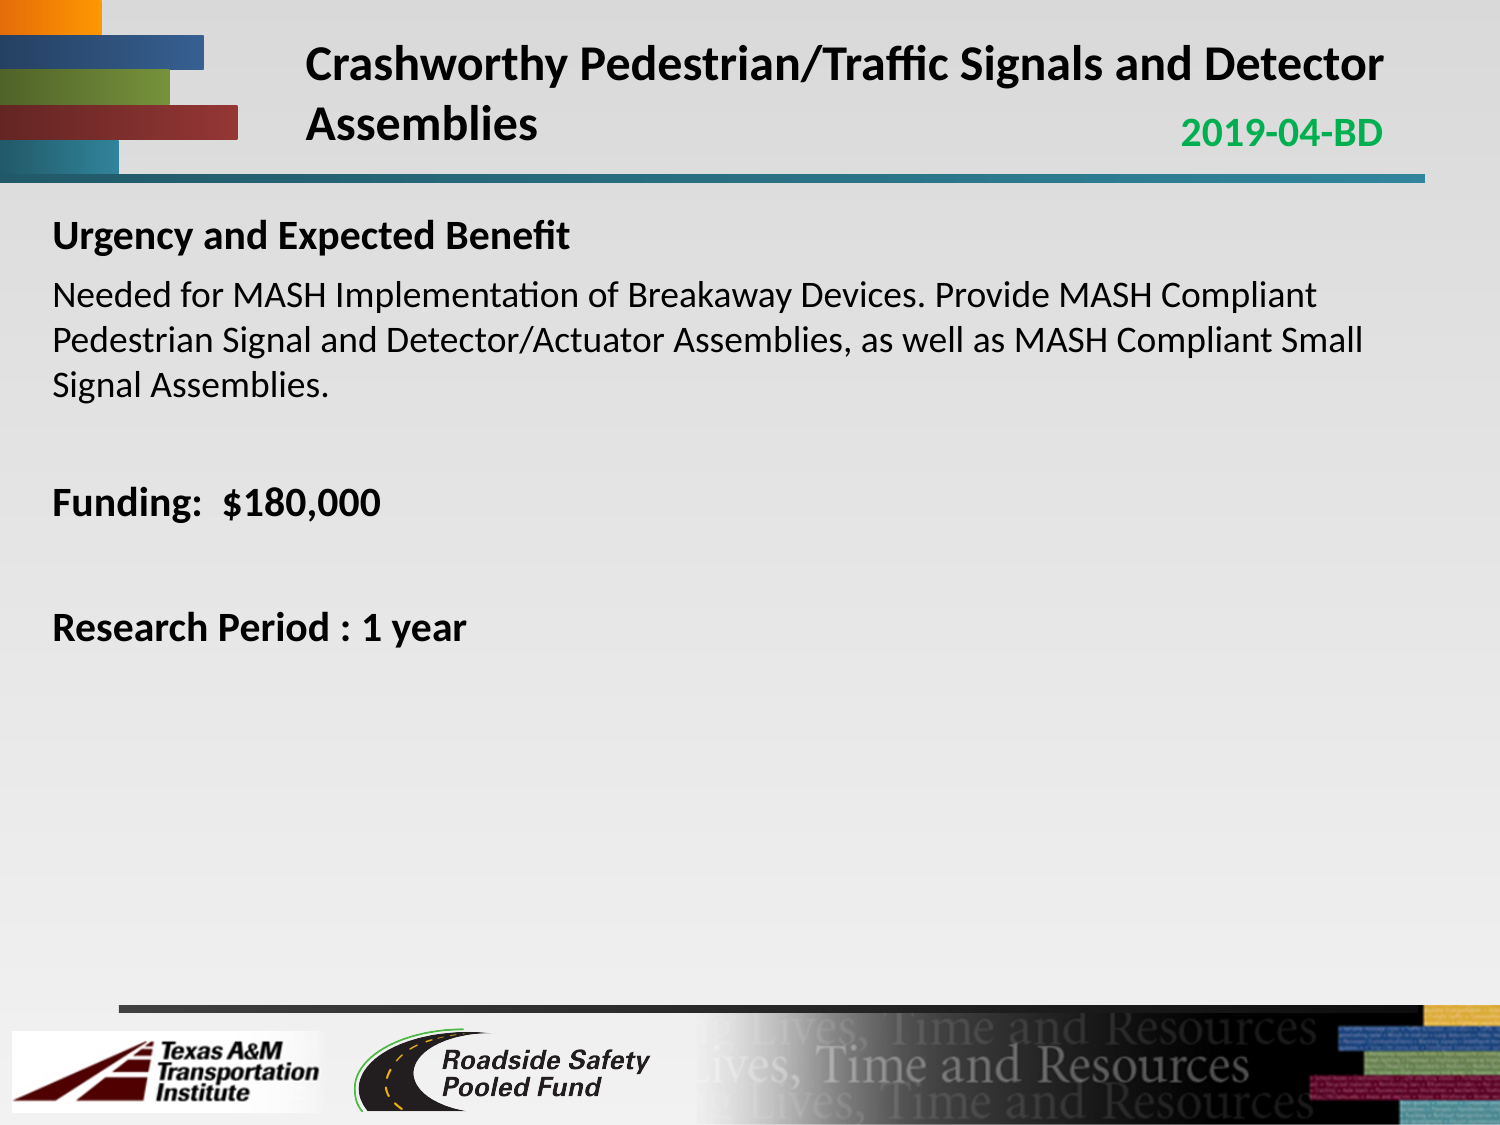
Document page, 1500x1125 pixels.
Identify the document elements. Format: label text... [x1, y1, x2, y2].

picture [696, 1005, 1500, 1125]
picture [350, 1027, 654, 1113]
title Crashworthy Pedestrian/Traffic Signals and Detector Assemblies [290, 22, 1427, 148]
text_box 2019-04-BD [1137, 94, 1427, 148]
picture [12, 1031, 325, 1113]
text_box Urgency and Expected Benefit Needed for MASH Implementation of Breakaway Devices. Provide MASH Compliant Pedestrian Signal and Detector/Actuator Assemblies, as well as MASH Compliant Small Signal Assemblies. Funding: $180,000 Research Period : 1 year [37, 200, 1427, 988]
